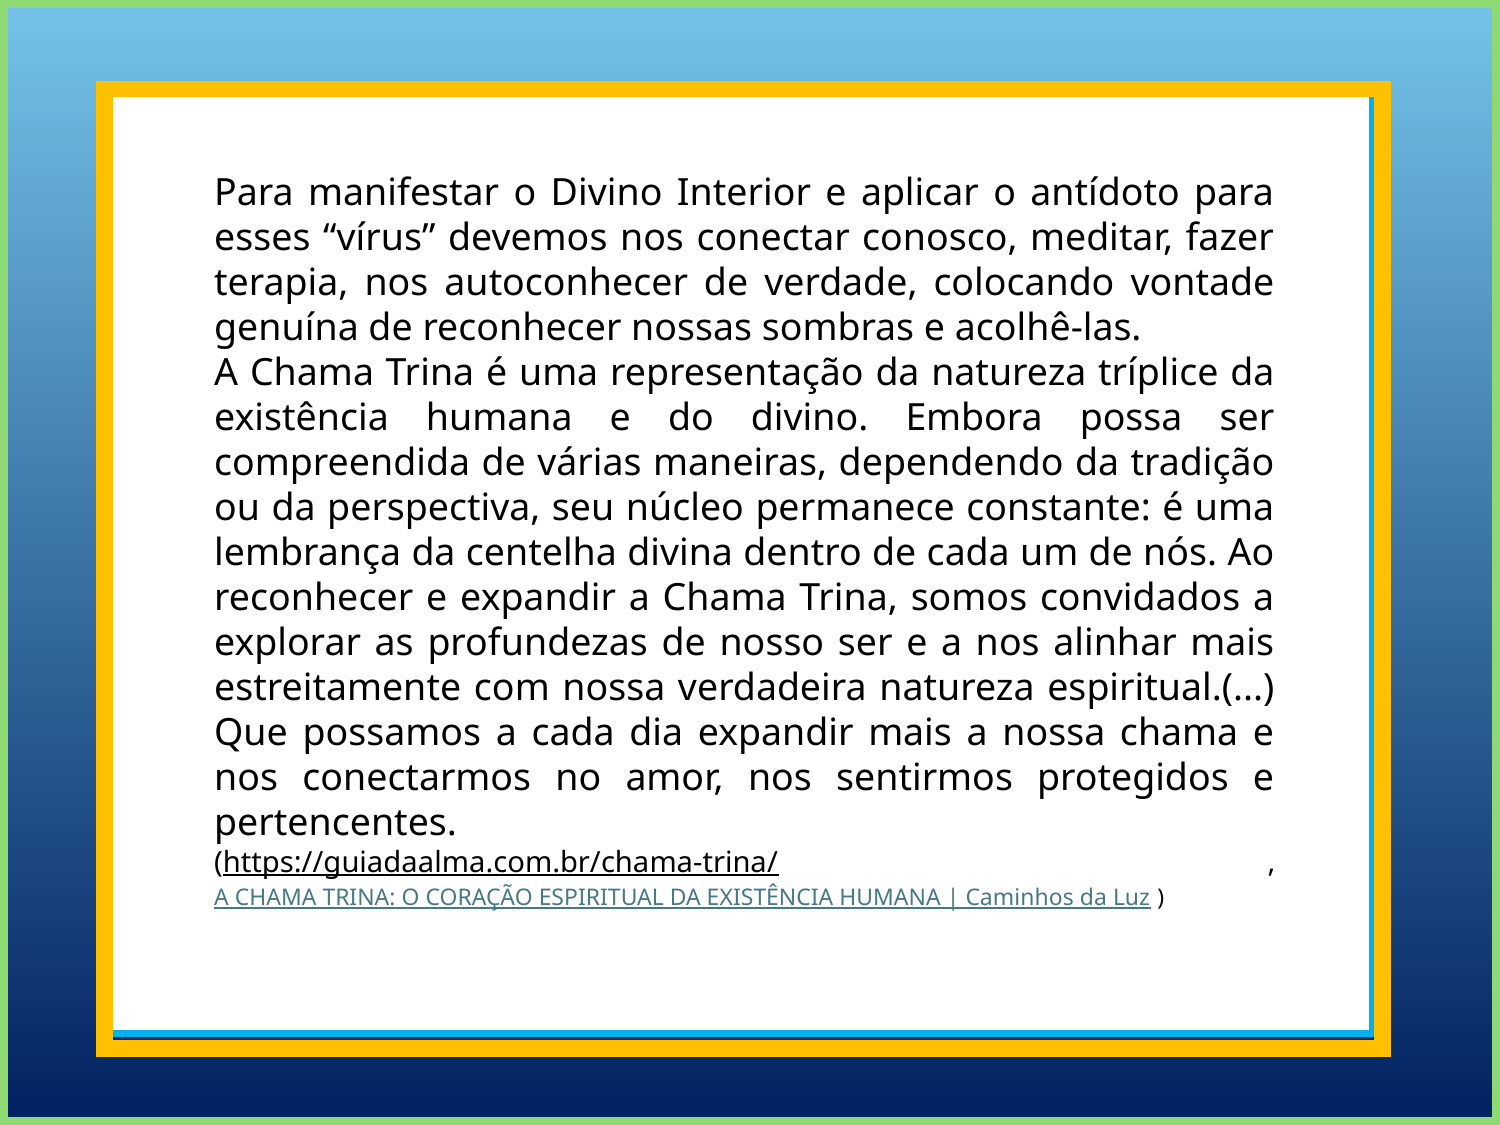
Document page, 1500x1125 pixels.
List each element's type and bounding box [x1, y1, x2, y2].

text_box [0, 0, 1500, 1125]
